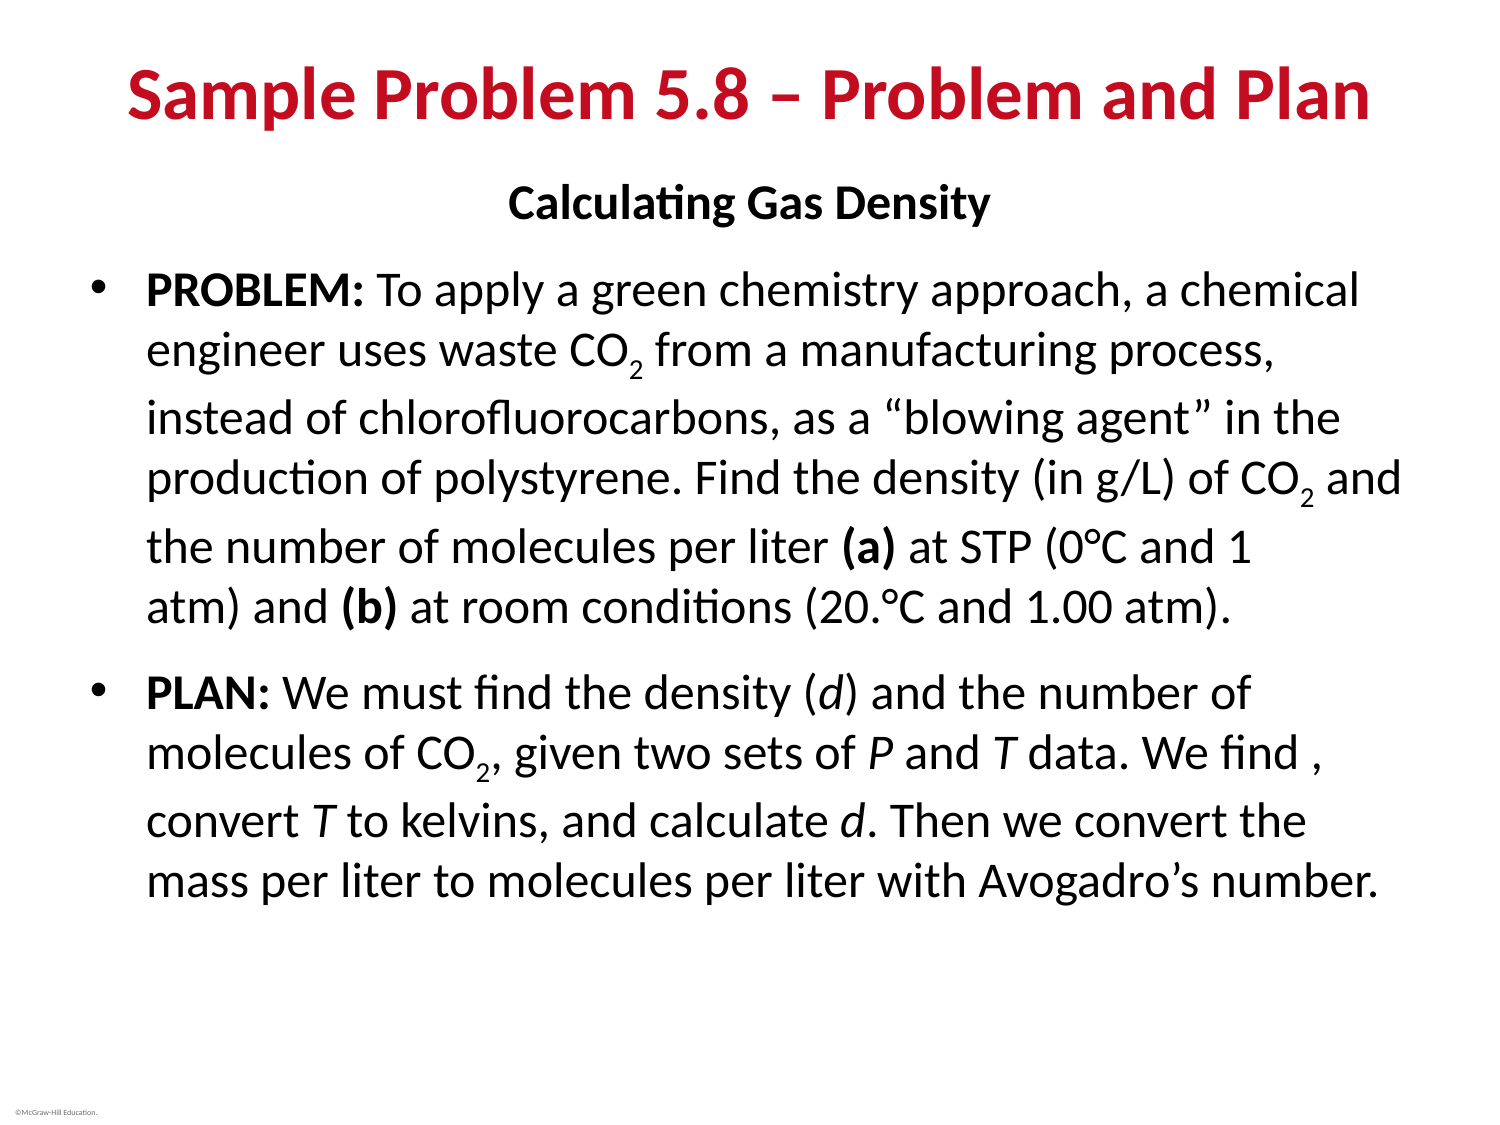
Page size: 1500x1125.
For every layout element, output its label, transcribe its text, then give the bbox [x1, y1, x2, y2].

title Sample Problem 5.8 – Problem and Plan [0, 37, 1500, 138]
list Calculating Gas Density PROBLEM: To apply a green chemistry approach, a chemical engineer uses waste CO2 from a manufacturing process, instead of chlorofluorocarbons, as a “blowing agent” in the production of polystyrene. Find the density (in g/L) of CO2 and the number of molecules per liter (a) at STP (0°C and 1 atm) and (b) at room conditions (20.°C and 1.00 atm). PLAN: We must find the density (d) and the number of molecules of CO2, given two sets of P and T data. We find ​​, convert T to kelvins, and calculate d. Then we convert the mass per liter to molecules per liter with Avogadro’s number. [75, 162, 1425, 1075]
